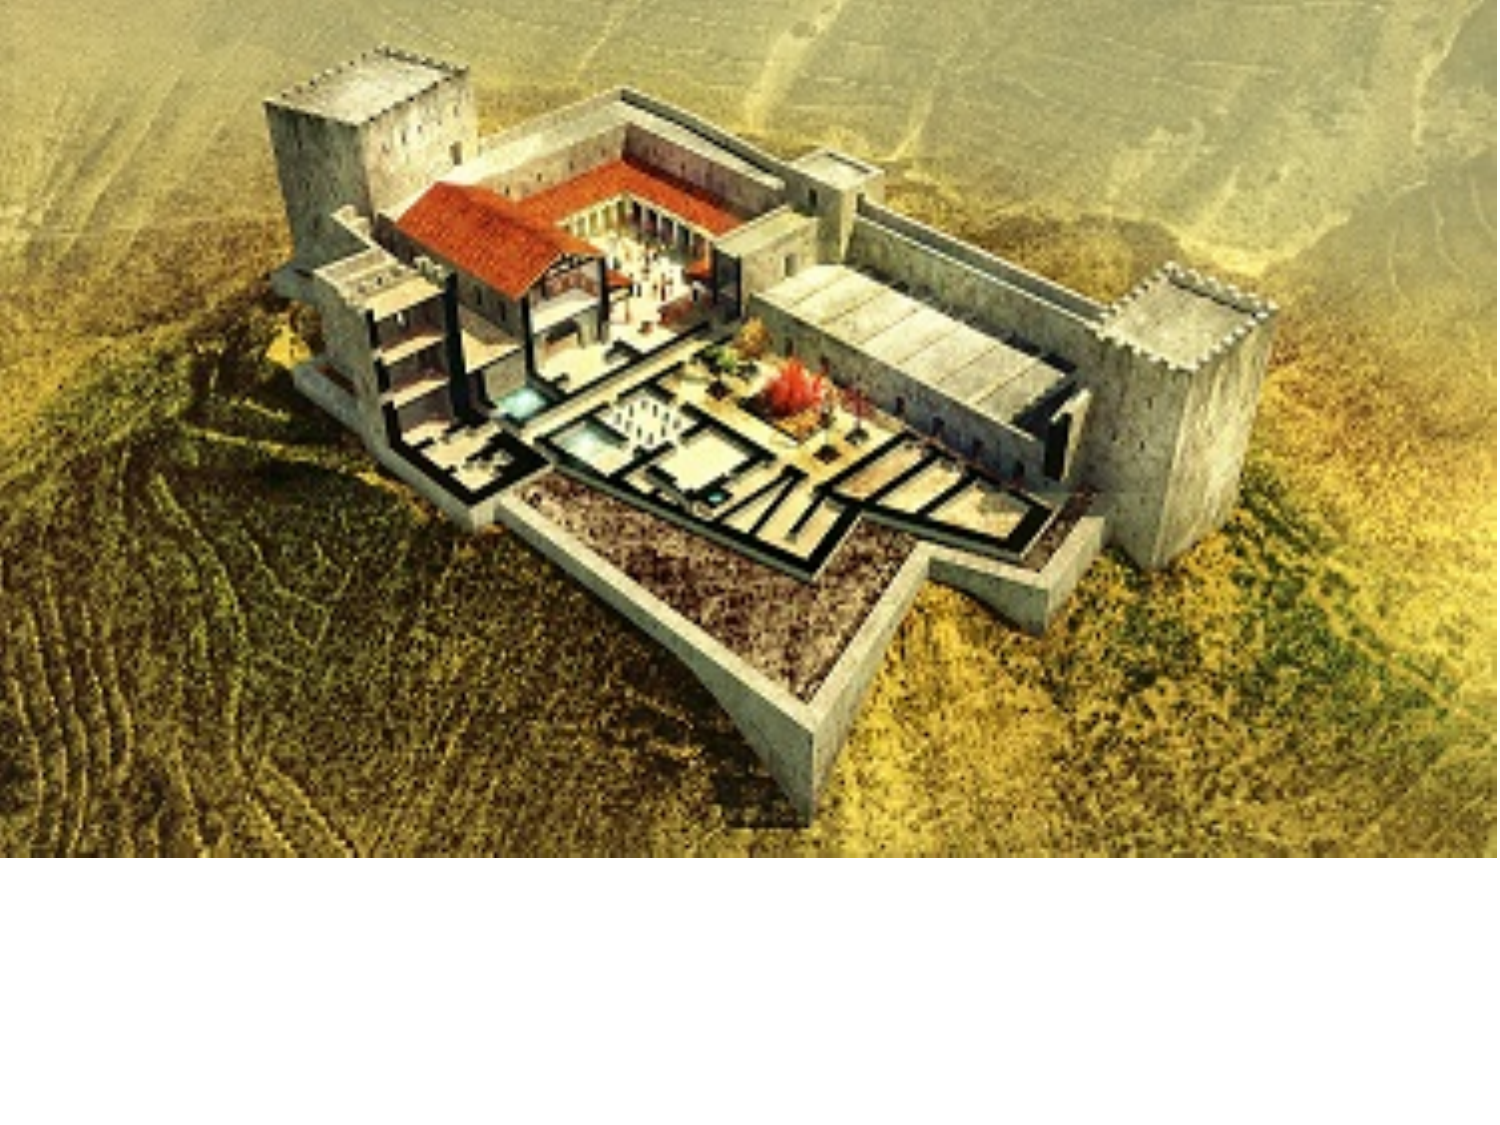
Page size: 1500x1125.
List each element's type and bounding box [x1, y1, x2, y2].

list [0, 0, 1497, 858]
